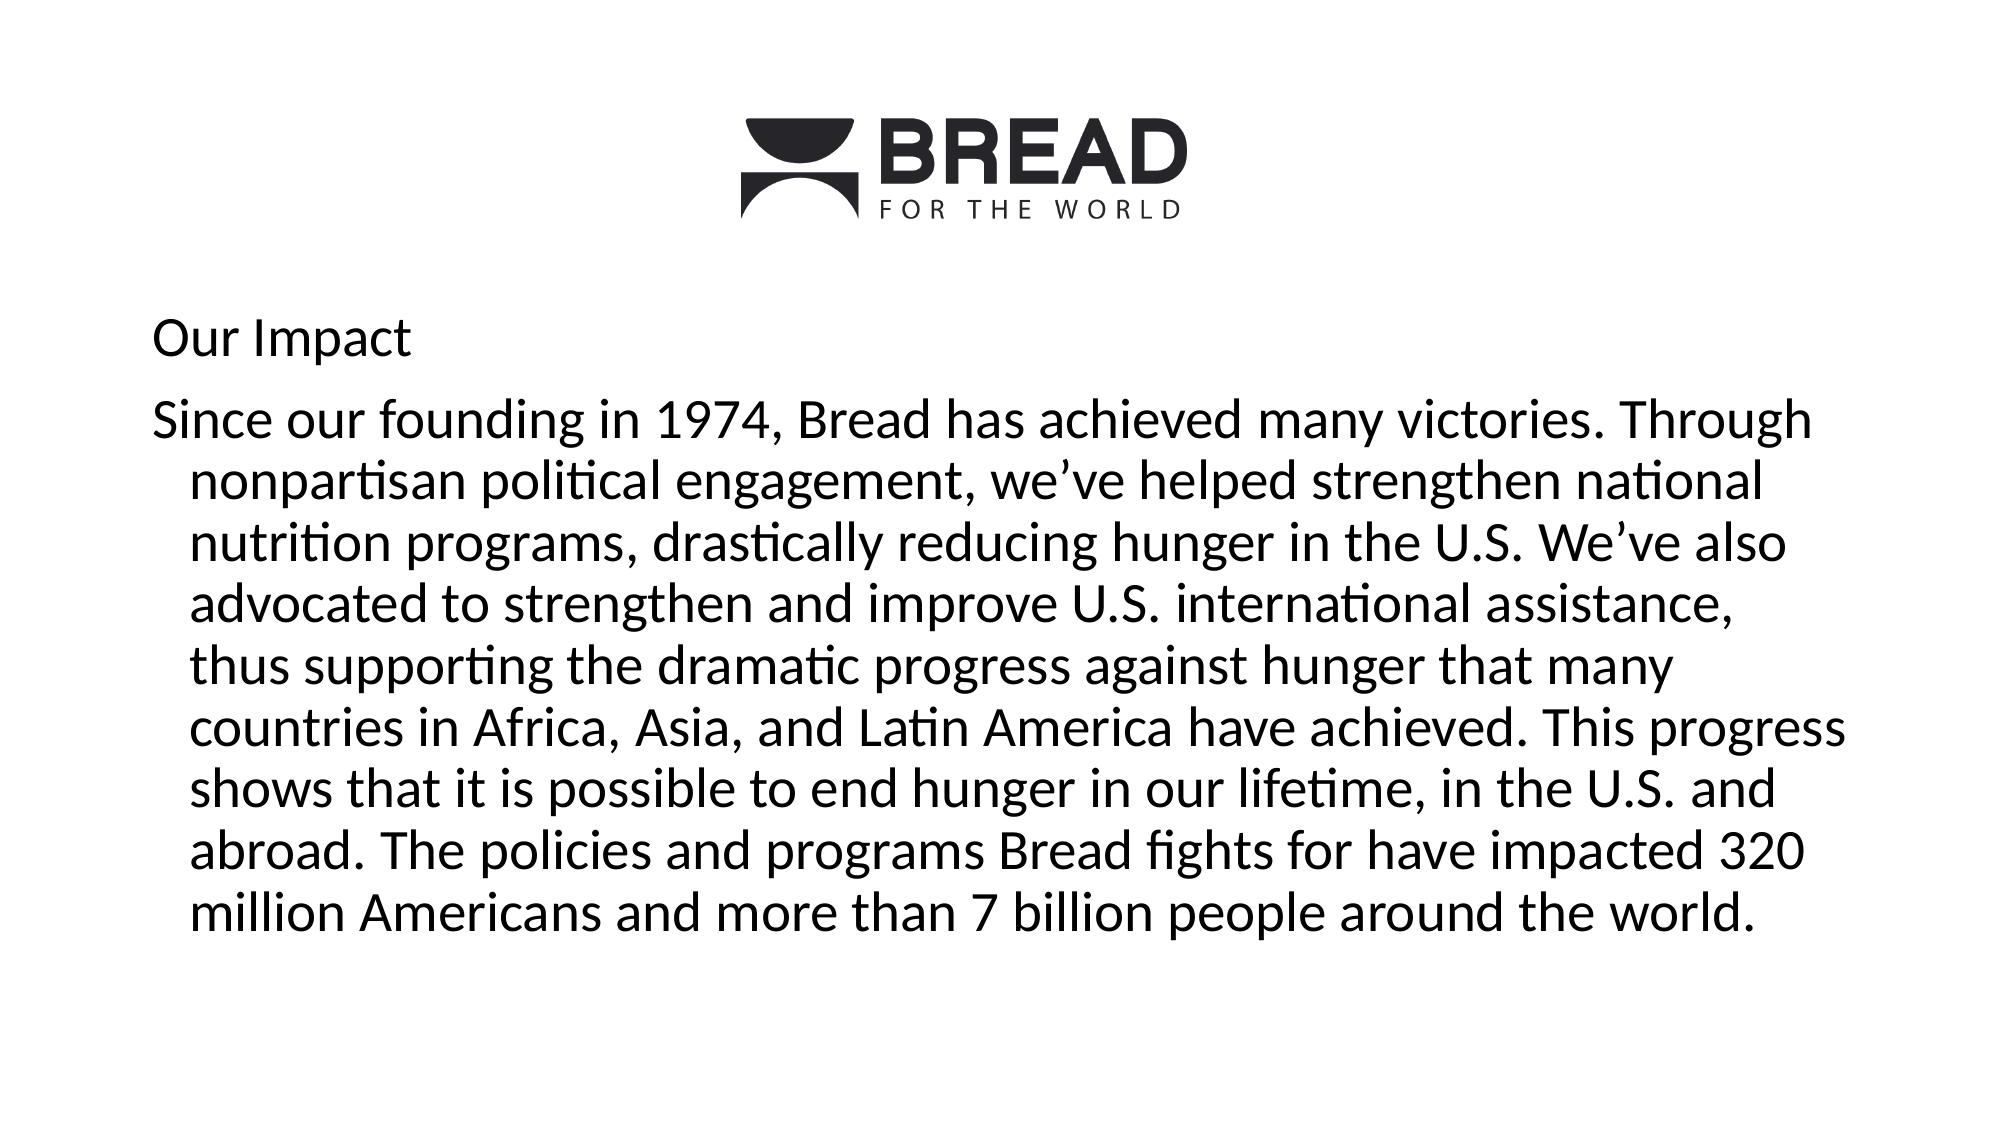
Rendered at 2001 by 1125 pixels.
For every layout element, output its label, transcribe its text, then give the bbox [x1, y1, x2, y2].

picture [741, 118, 1187, 219]
list Our Impact Since our founding in 1974, Bread has achieved many victories. Through nonpartisan political engagement, we’ve helped strengthen national nutrition programs, drastically reducing hunger in the U.S. We’ve also advocated to strengthen and improve U.S. international assistance, thus supporting the dramatic progress against hunger that many countries in Africa, Asia, and Latin America have achieved. This progress shows that it is possible to end hunger in our lifetime, in the U.S. and abroad. The policies and programs Bread fights for have impacted 320 million Americans and more than 7 billion people around the world. [137, 299, 1863, 1014]
